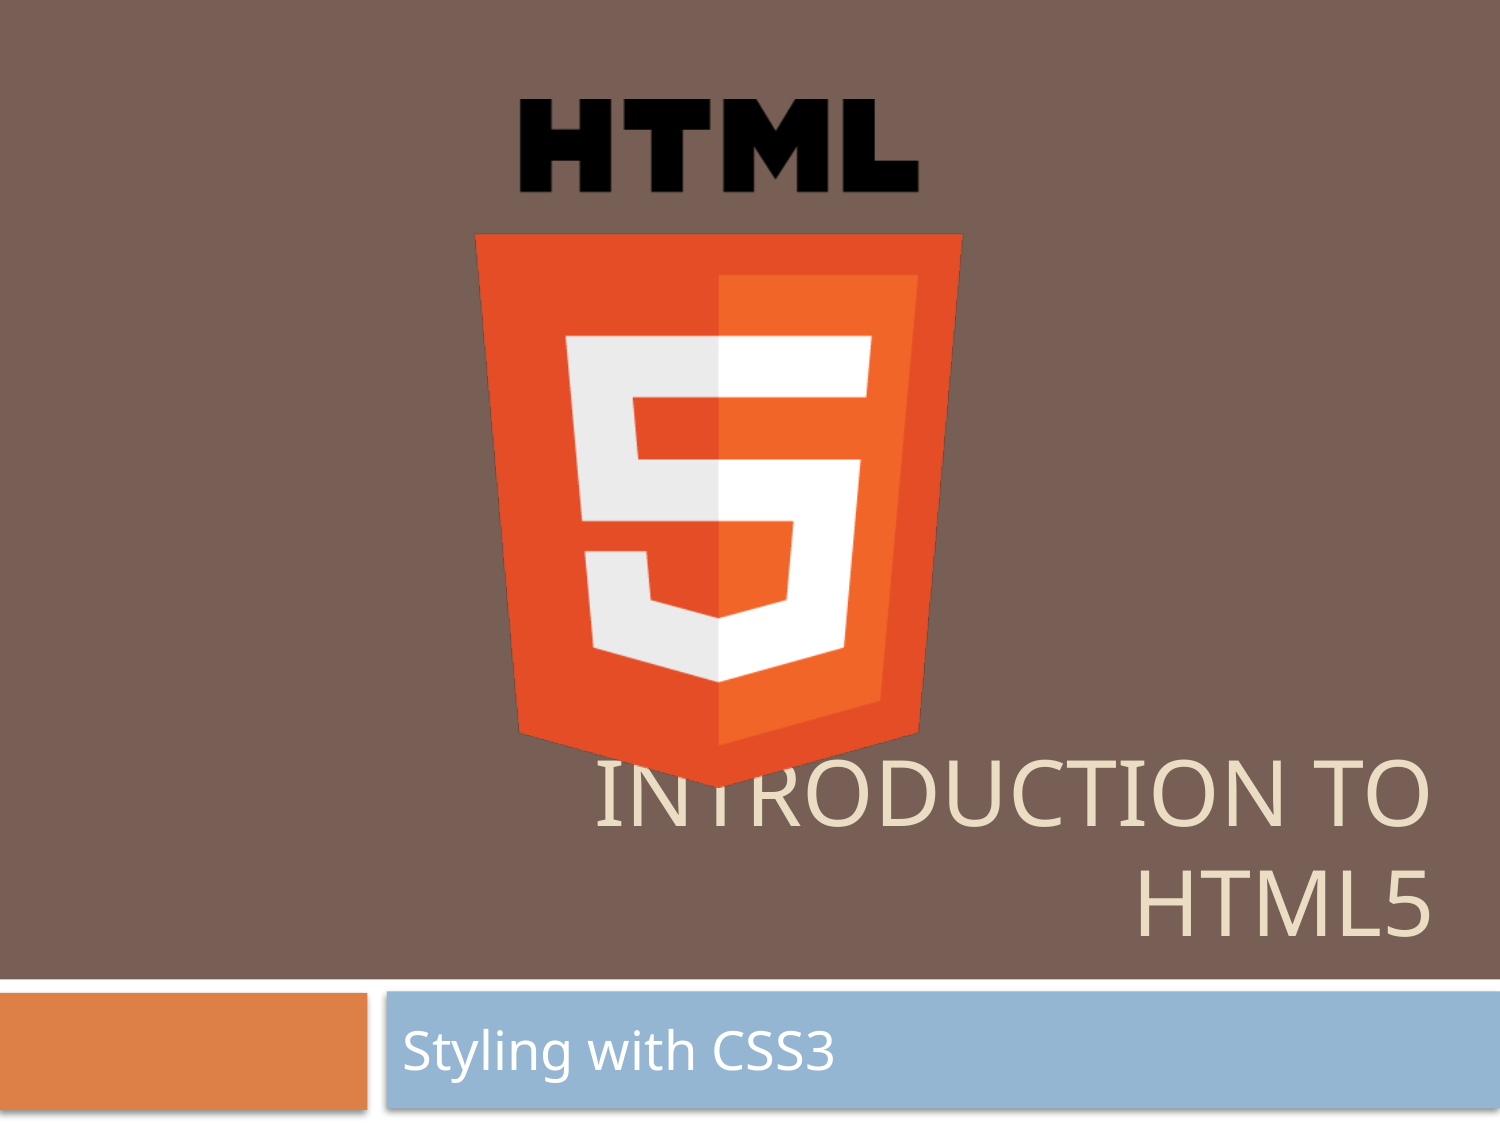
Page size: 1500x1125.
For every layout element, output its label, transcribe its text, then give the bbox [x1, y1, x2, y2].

subtitle Styling with CSS3 [387, 992, 1488, 1105]
picture [374, 99, 1063, 788]
title Introduction to HTML5 [387, 662, 1450, 963]
